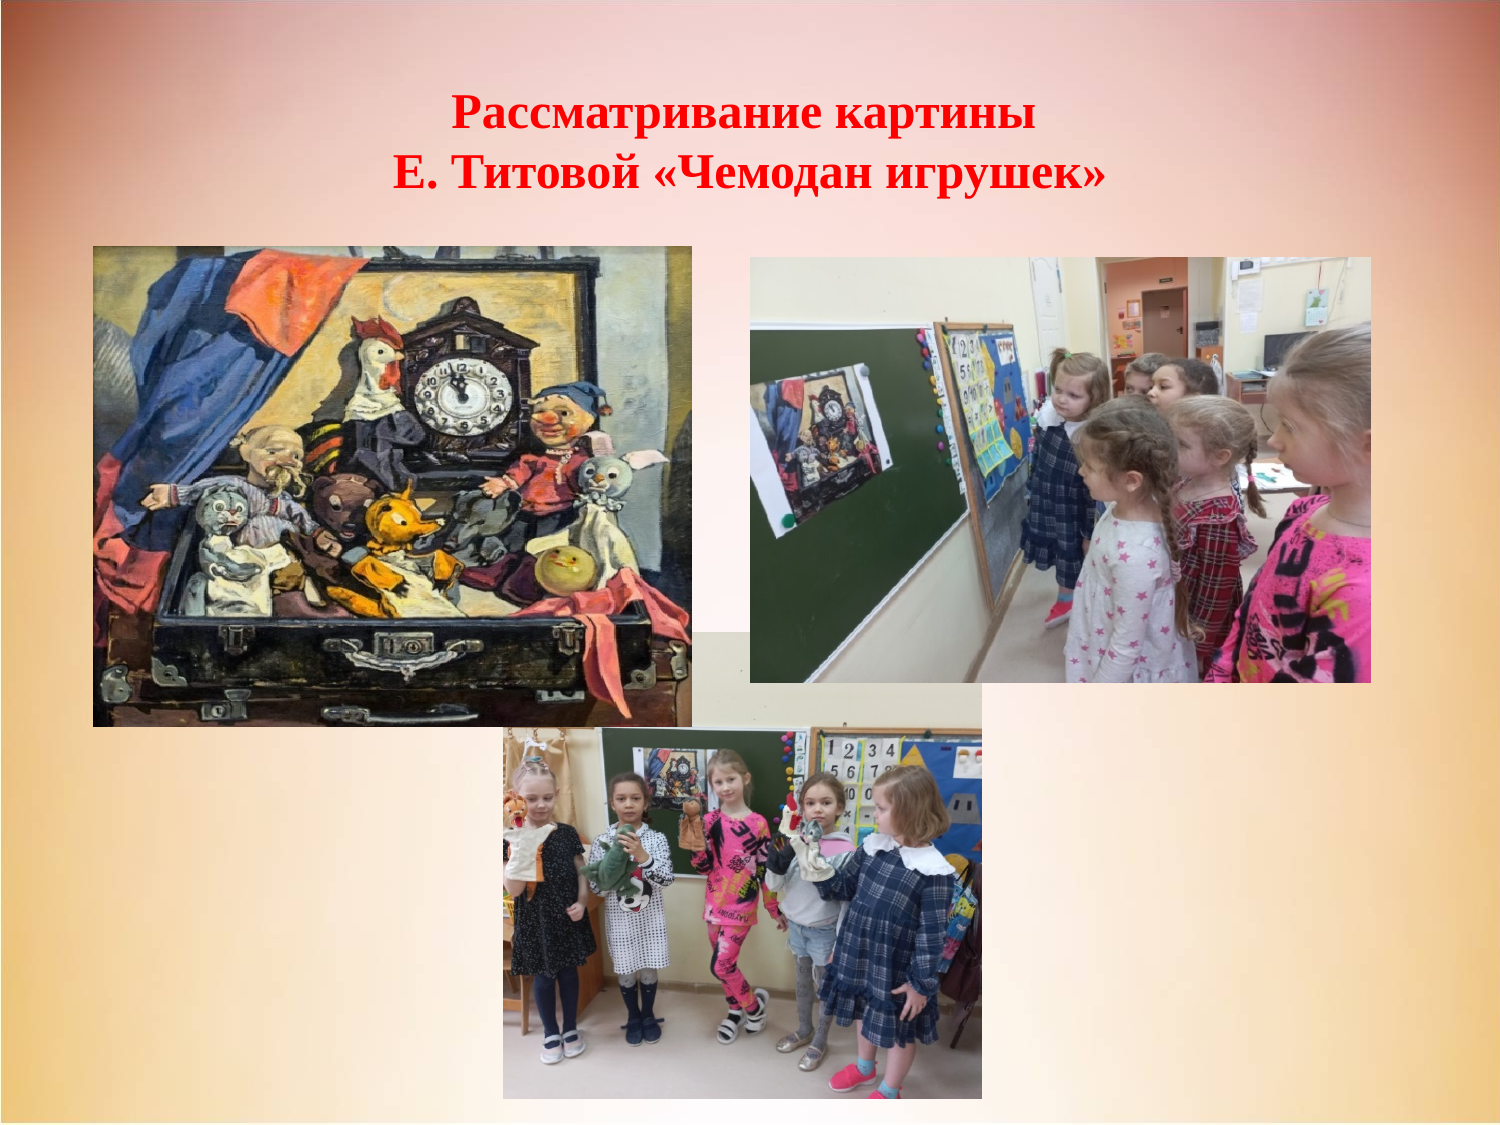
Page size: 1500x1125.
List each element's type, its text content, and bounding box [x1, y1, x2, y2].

picture [0, 0, 1500, 1125]
title Рассматривание картины Е. Титовой «Чемодан игрушек» [75, 45, 1425, 233]
